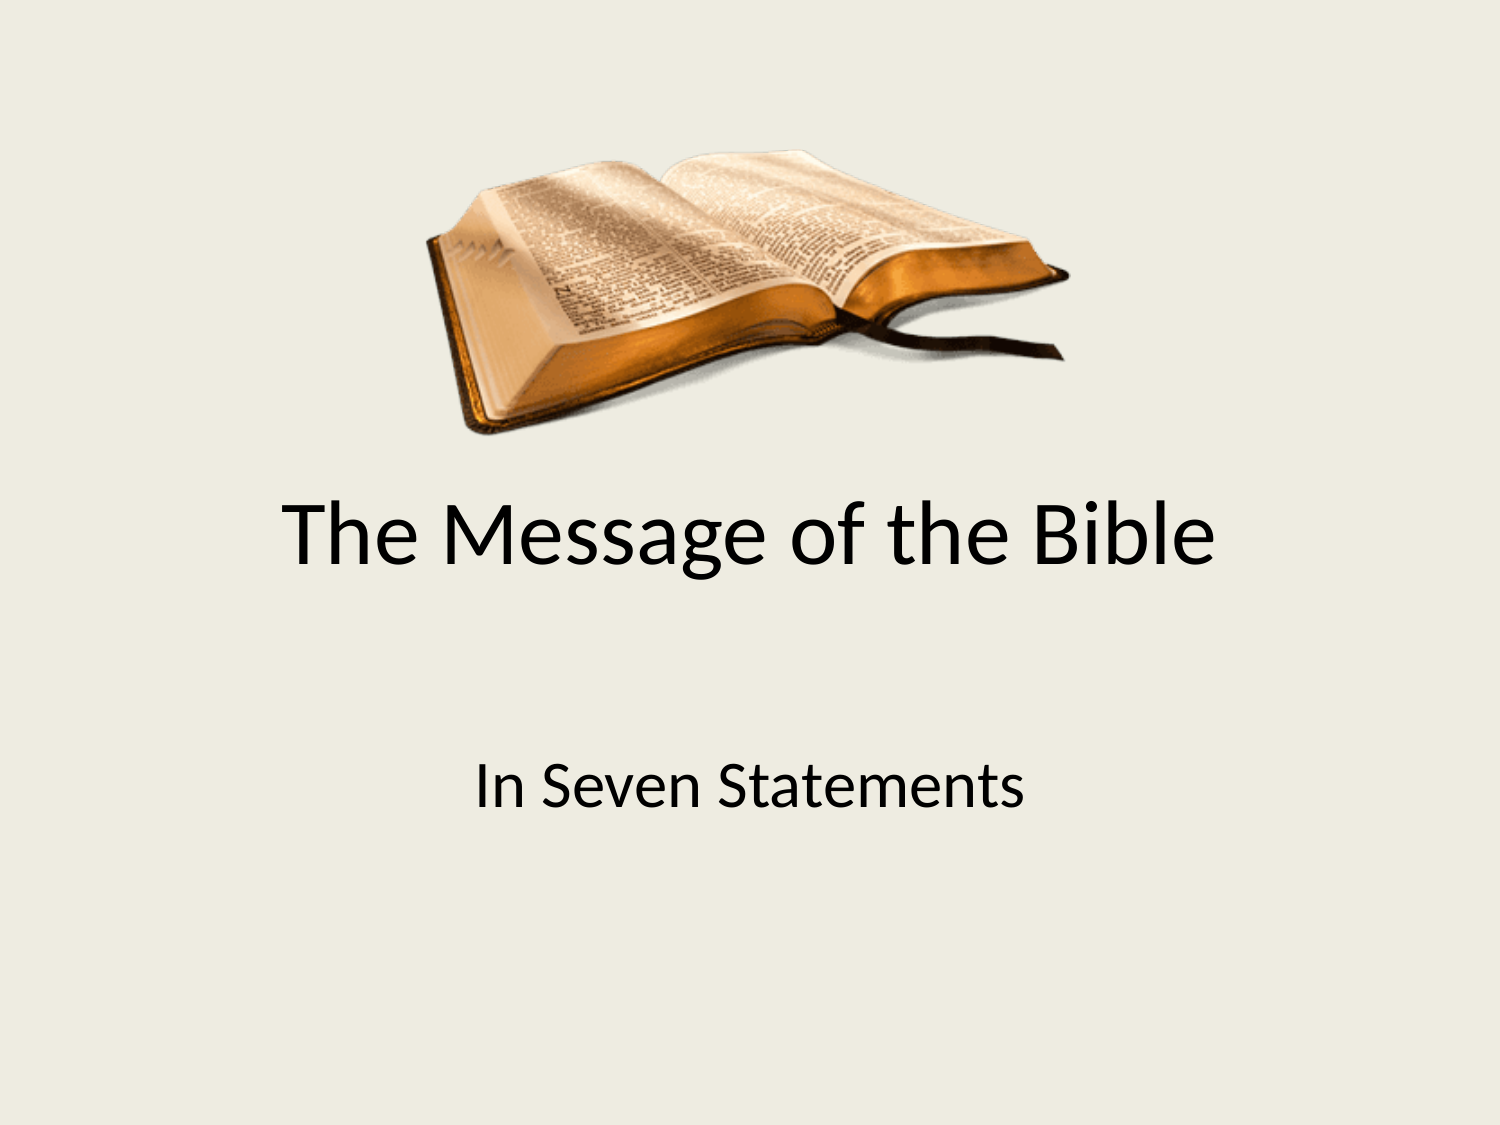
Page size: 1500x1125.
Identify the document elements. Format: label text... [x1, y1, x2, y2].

subtitle In Seven Statements [225, 637, 1275, 925]
title The Message of the Bible [112, 349, 1388, 591]
picture [424, 149, 1071, 438]
